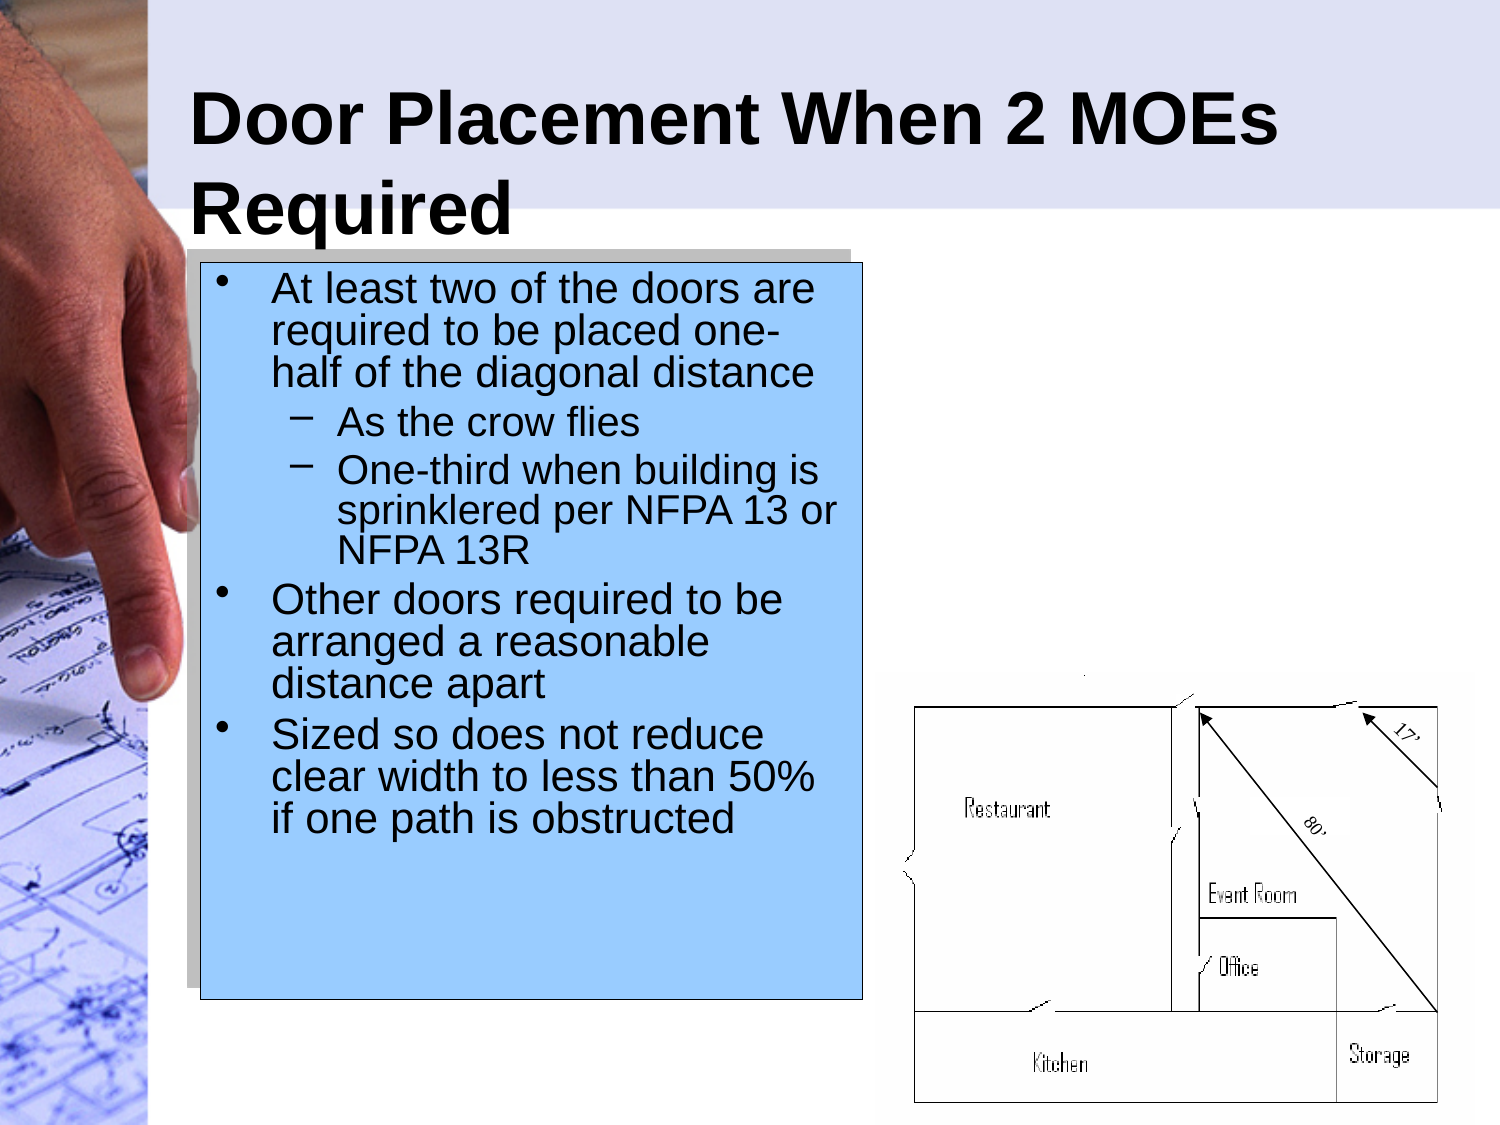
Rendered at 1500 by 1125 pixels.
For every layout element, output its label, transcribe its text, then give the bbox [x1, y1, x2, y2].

picture [0, 0, 1500, 1125]
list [874, 672, 1475, 1125]
title Door Placement When 2 MOEs Required [174, 32, 1500, 288]
list At least two of the doors are required to be placed one-half of the diagonal distance As the crow flies One-third when building is sprinklered per NFPA 13 or NFPA 13R Other doors required to be arranged a reasonable distance apart Sized so does not reduce clear width to less than 50% if one path is obstructed [200, 262, 863, 1000]
